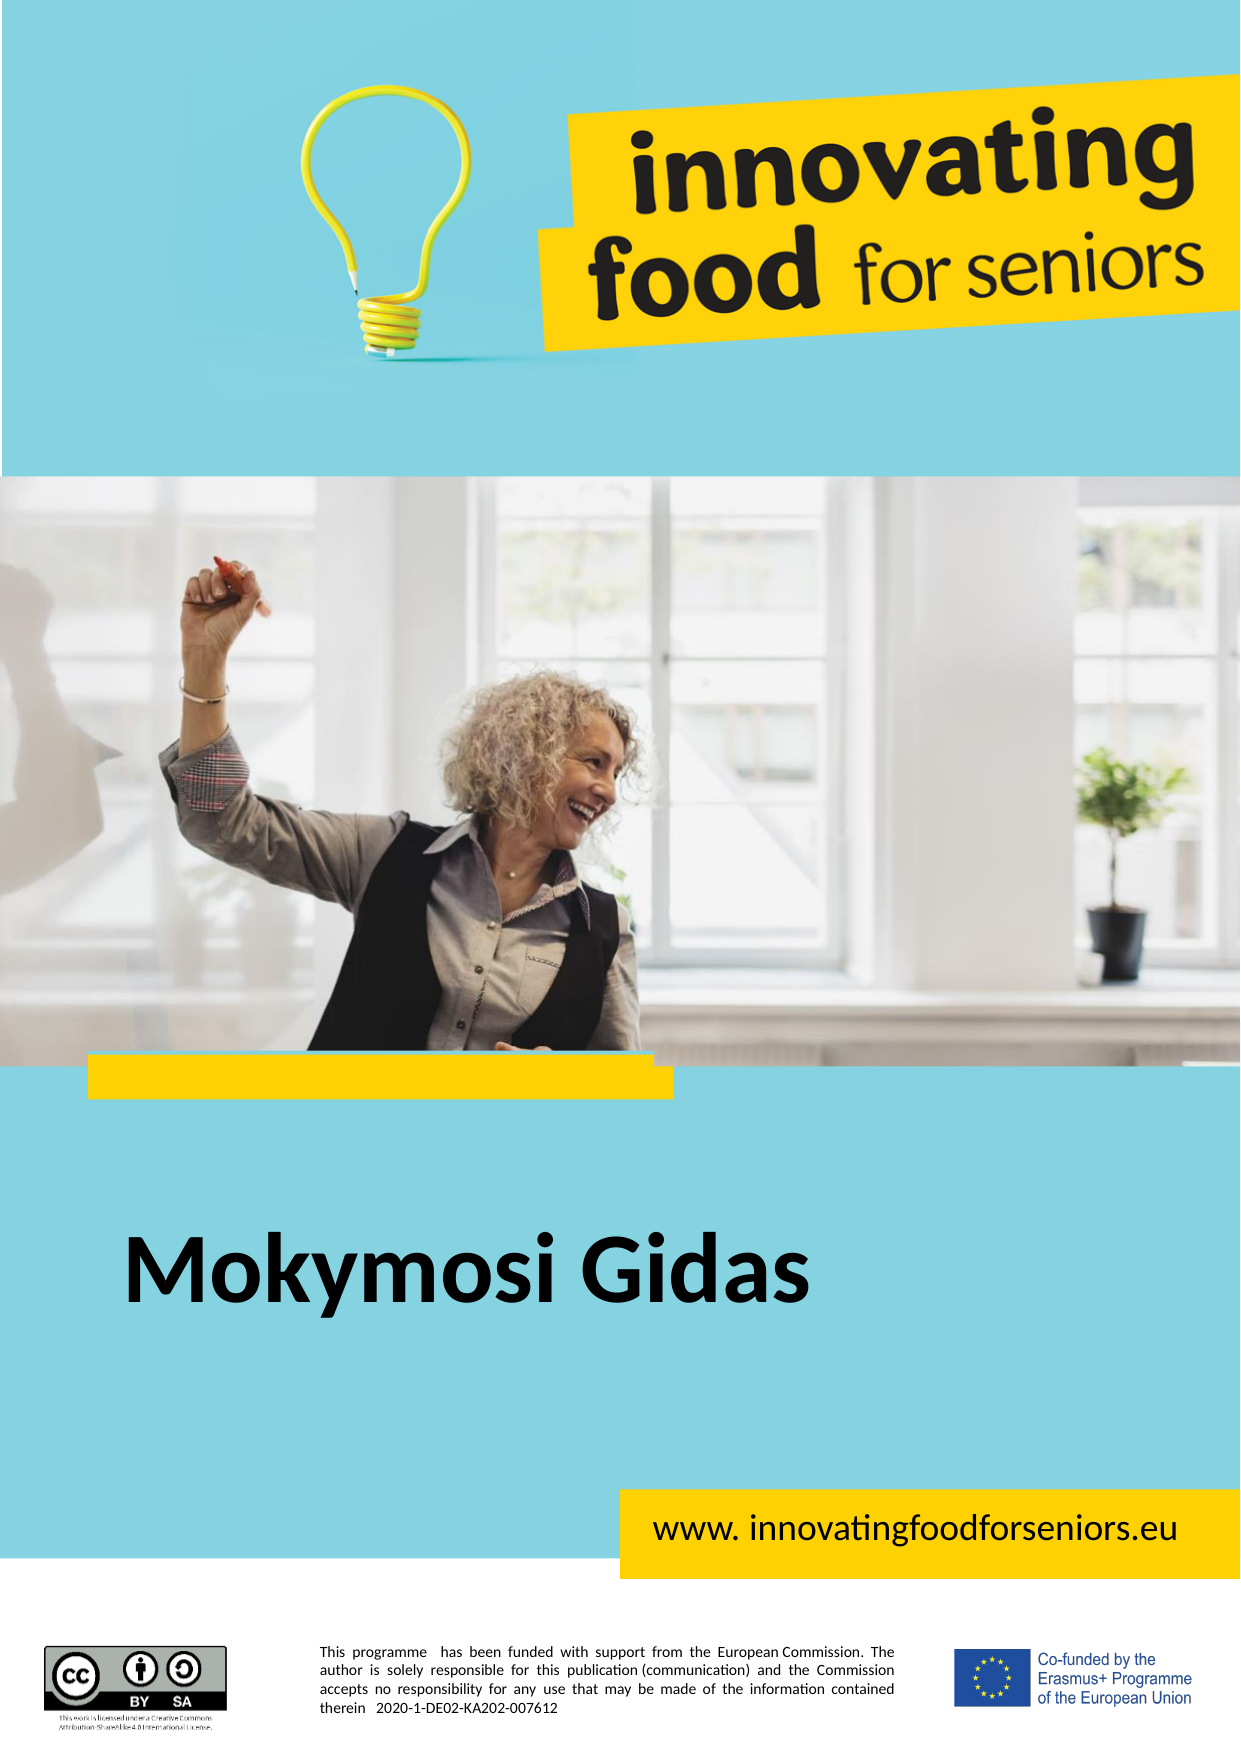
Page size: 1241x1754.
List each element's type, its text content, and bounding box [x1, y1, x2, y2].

list Mokymosi Gidas [107, 1208, 1007, 1443]
list www. innovatingfoodforseniors.eu [627, 1500, 1194, 1559]
picture [41, 1642, 229, 1734]
text_box This programme has been funded with support from the European Commission. The author is solely responsible for this publication (communication) and the Commission accepts no responsibility for any use that may be made of the information contained therein 2020-1-DE02-KA202-007612 [304, 1634, 909, 1724]
picture [0, 0, 1241, 1067]
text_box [909, 1634, 1241, 1725]
